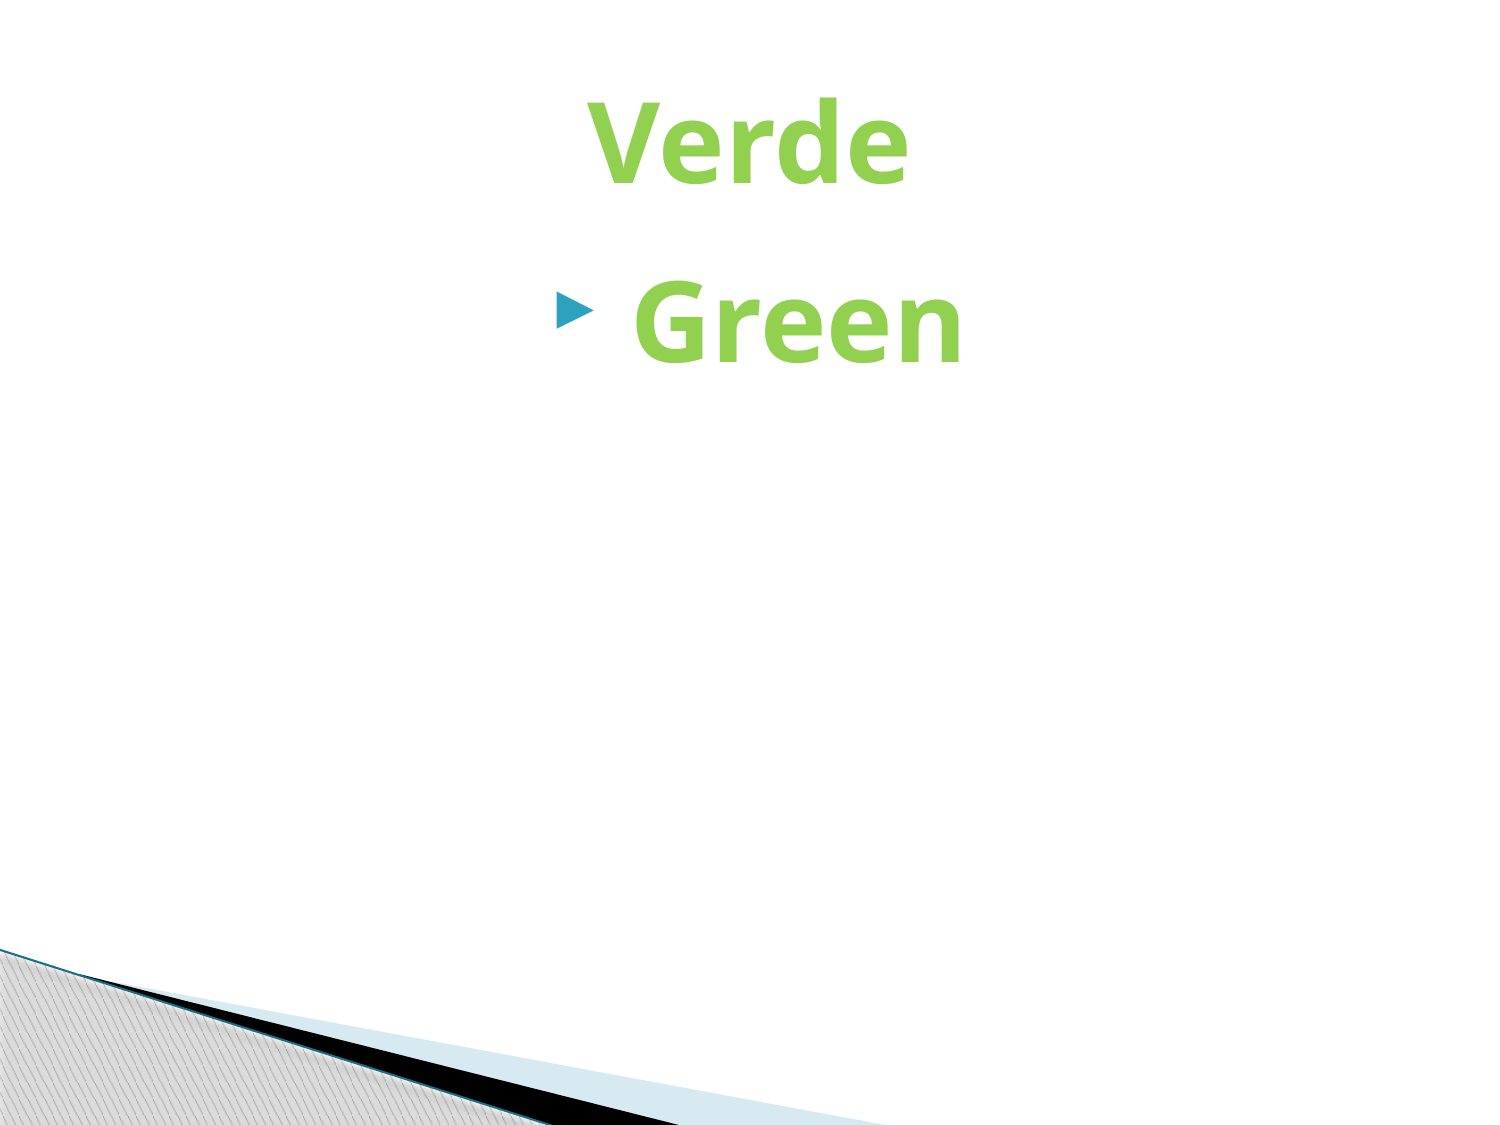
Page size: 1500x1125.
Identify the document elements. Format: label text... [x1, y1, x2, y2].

list Green [75, 243, 1425, 986]
title Verde [75, 45, 1425, 233]
